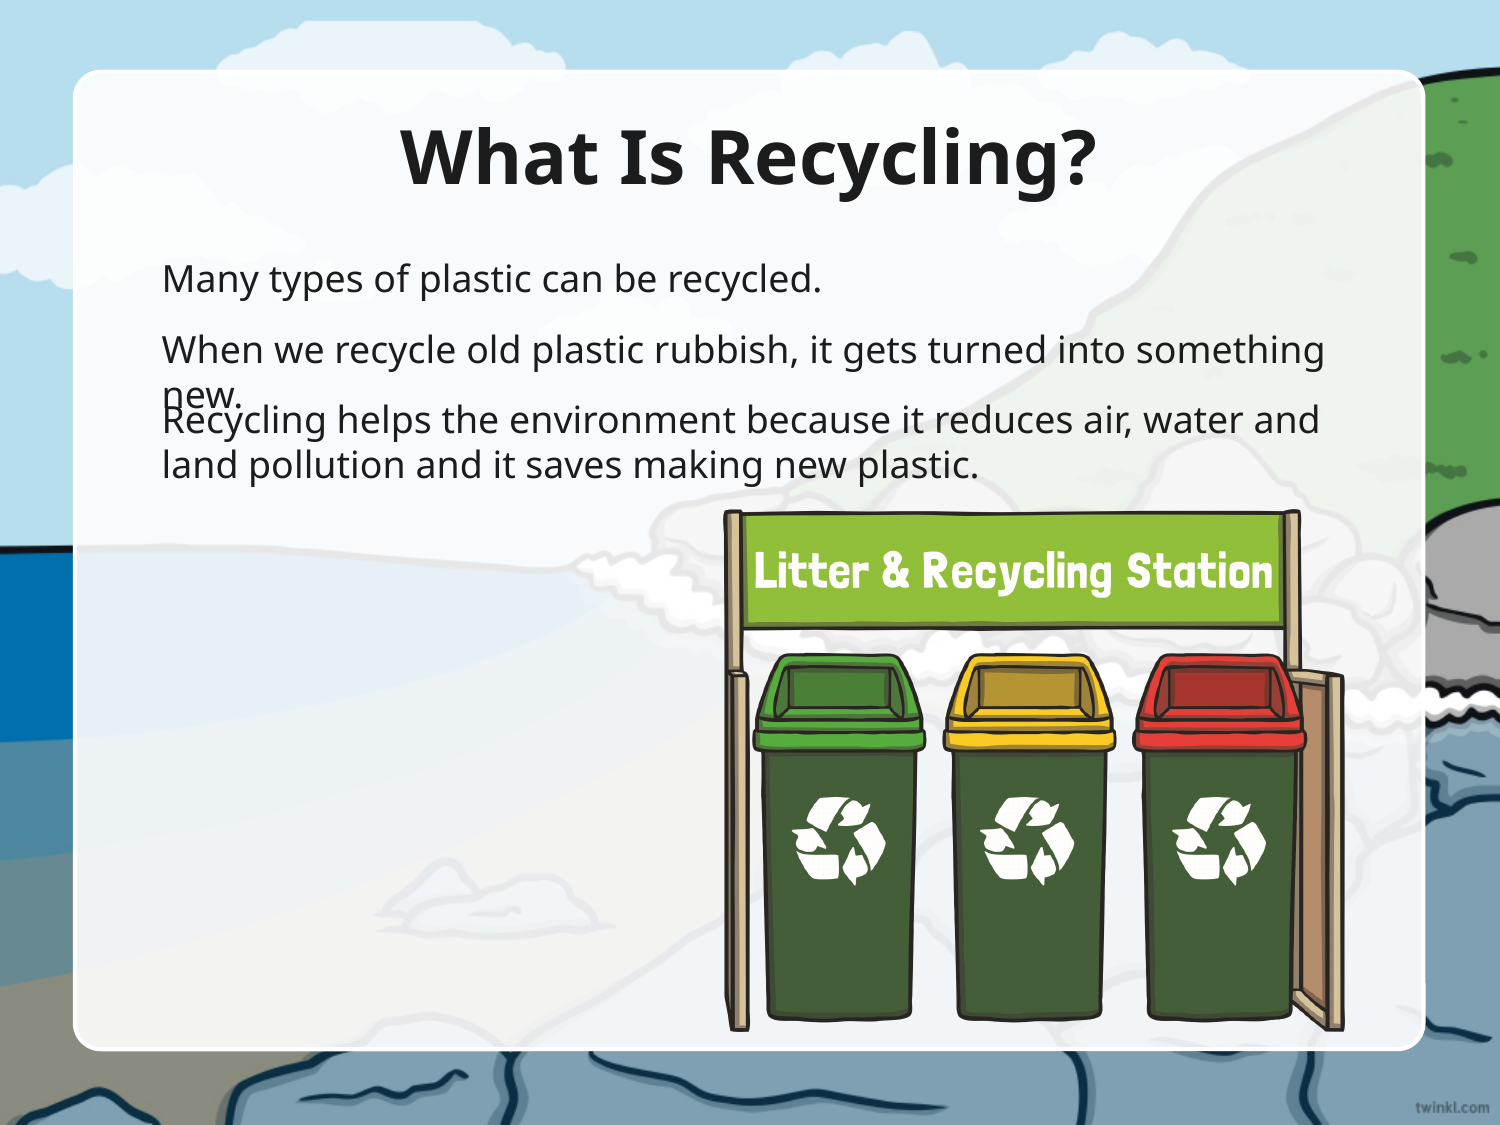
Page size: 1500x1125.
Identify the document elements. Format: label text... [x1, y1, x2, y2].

picture [0, 0, 1500, 1125]
text_box When we recycle old plastic rubbish, it gets turned into something new. [146, 318, 1375, 388]
text_box Recycling helps the environment because it reduces air, water and land pollution and it saves making new plastic. [146, 388, 1375, 583]
title What Is Recycling? [75, 78, 1424, 242]
text_box [1388, 1078, 1500, 1125]
text_box Many types of plastic can be recycled. [146, 248, 1375, 308]
